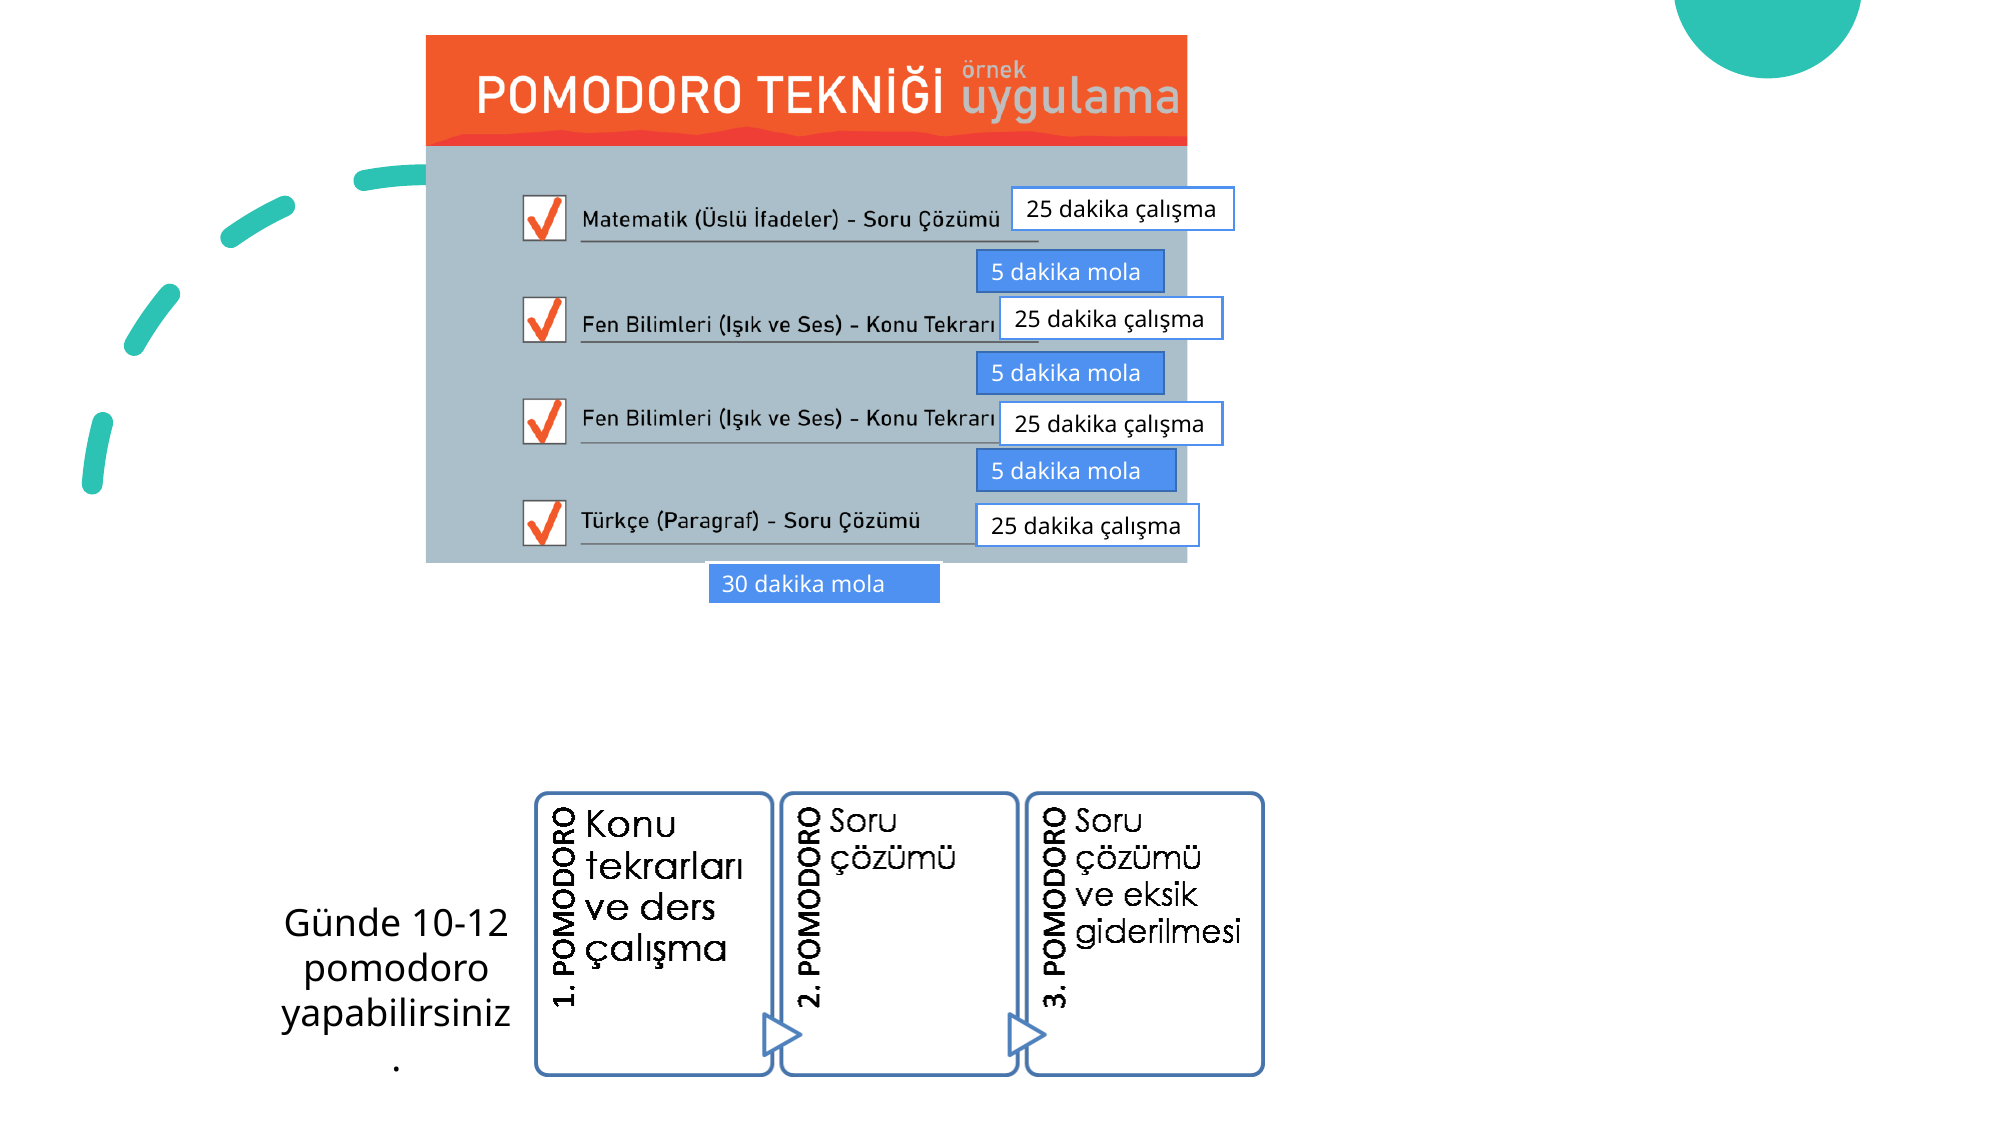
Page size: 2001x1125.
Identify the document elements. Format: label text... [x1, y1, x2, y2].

picture [531, 784, 1266, 1079]
text_box [361, 181, 1288, 827]
text_box Günde 10-12 pomodoro yapabilirsiniz. [261, 891, 532, 1087]
picture [425, 35, 1188, 563]
